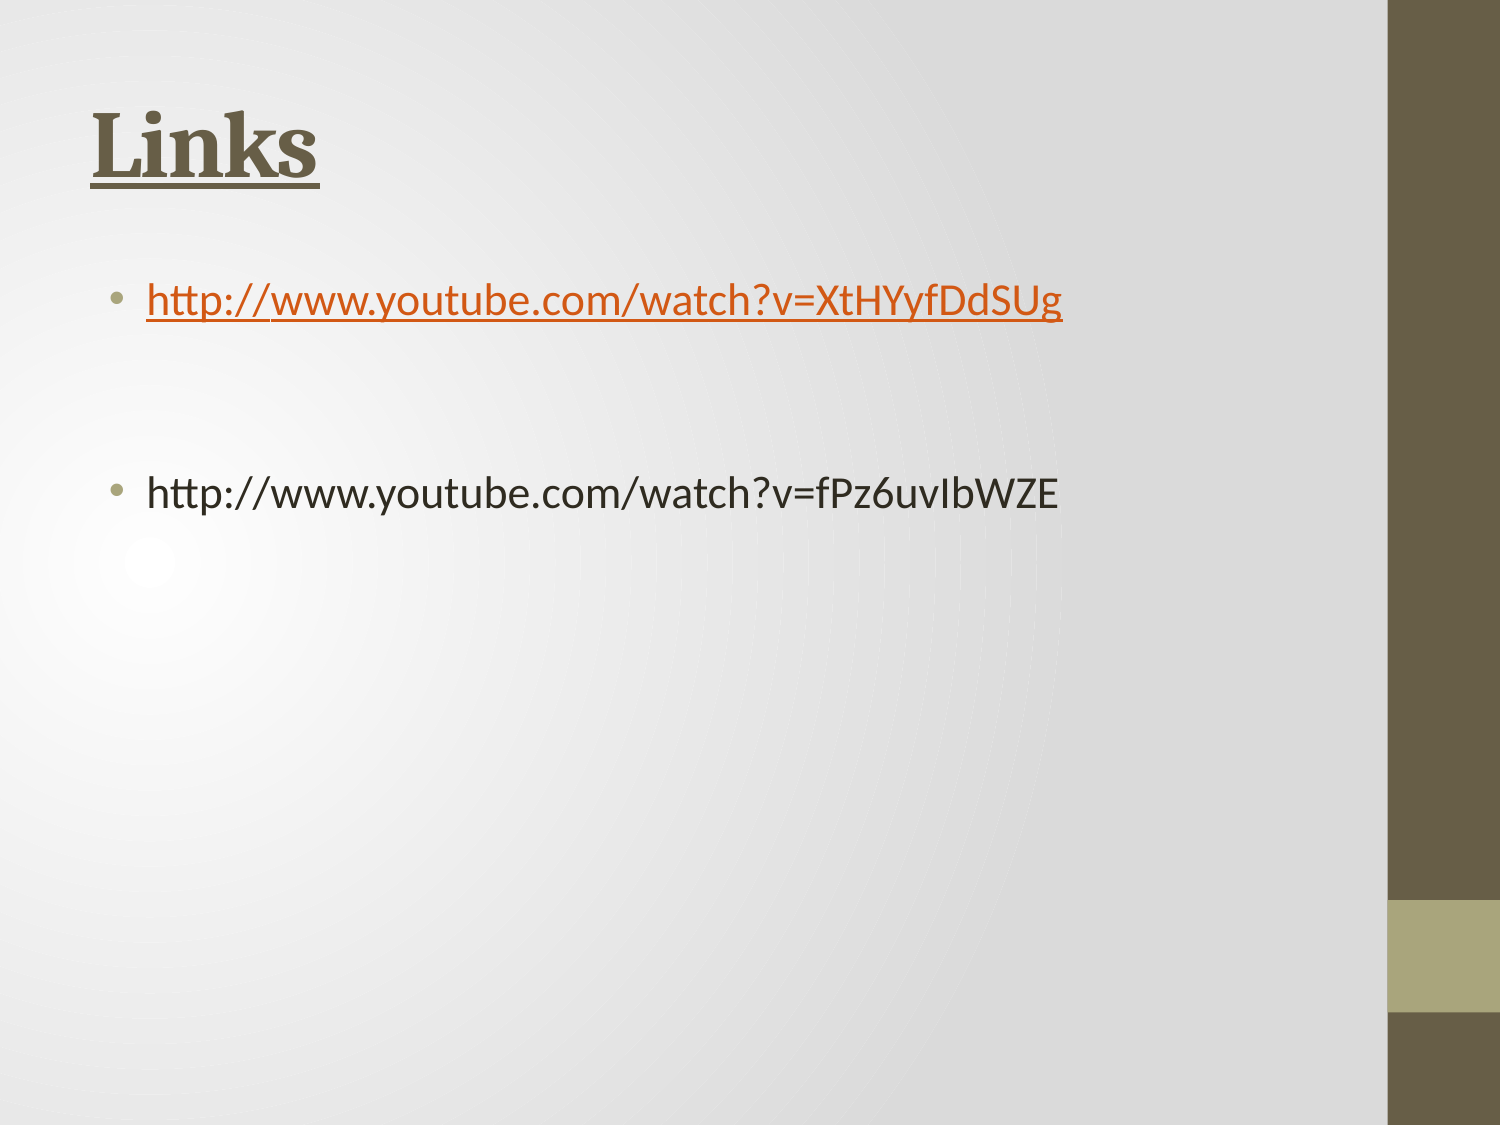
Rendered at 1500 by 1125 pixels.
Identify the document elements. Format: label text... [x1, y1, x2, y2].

list http://www.youtube.com/watch?v=XtHYyfDdSUg http://www.youtube.com/watch?v=fPz6uvIbWZE [75, 262, 1325, 1050]
title Links [75, 45, 1325, 233]
